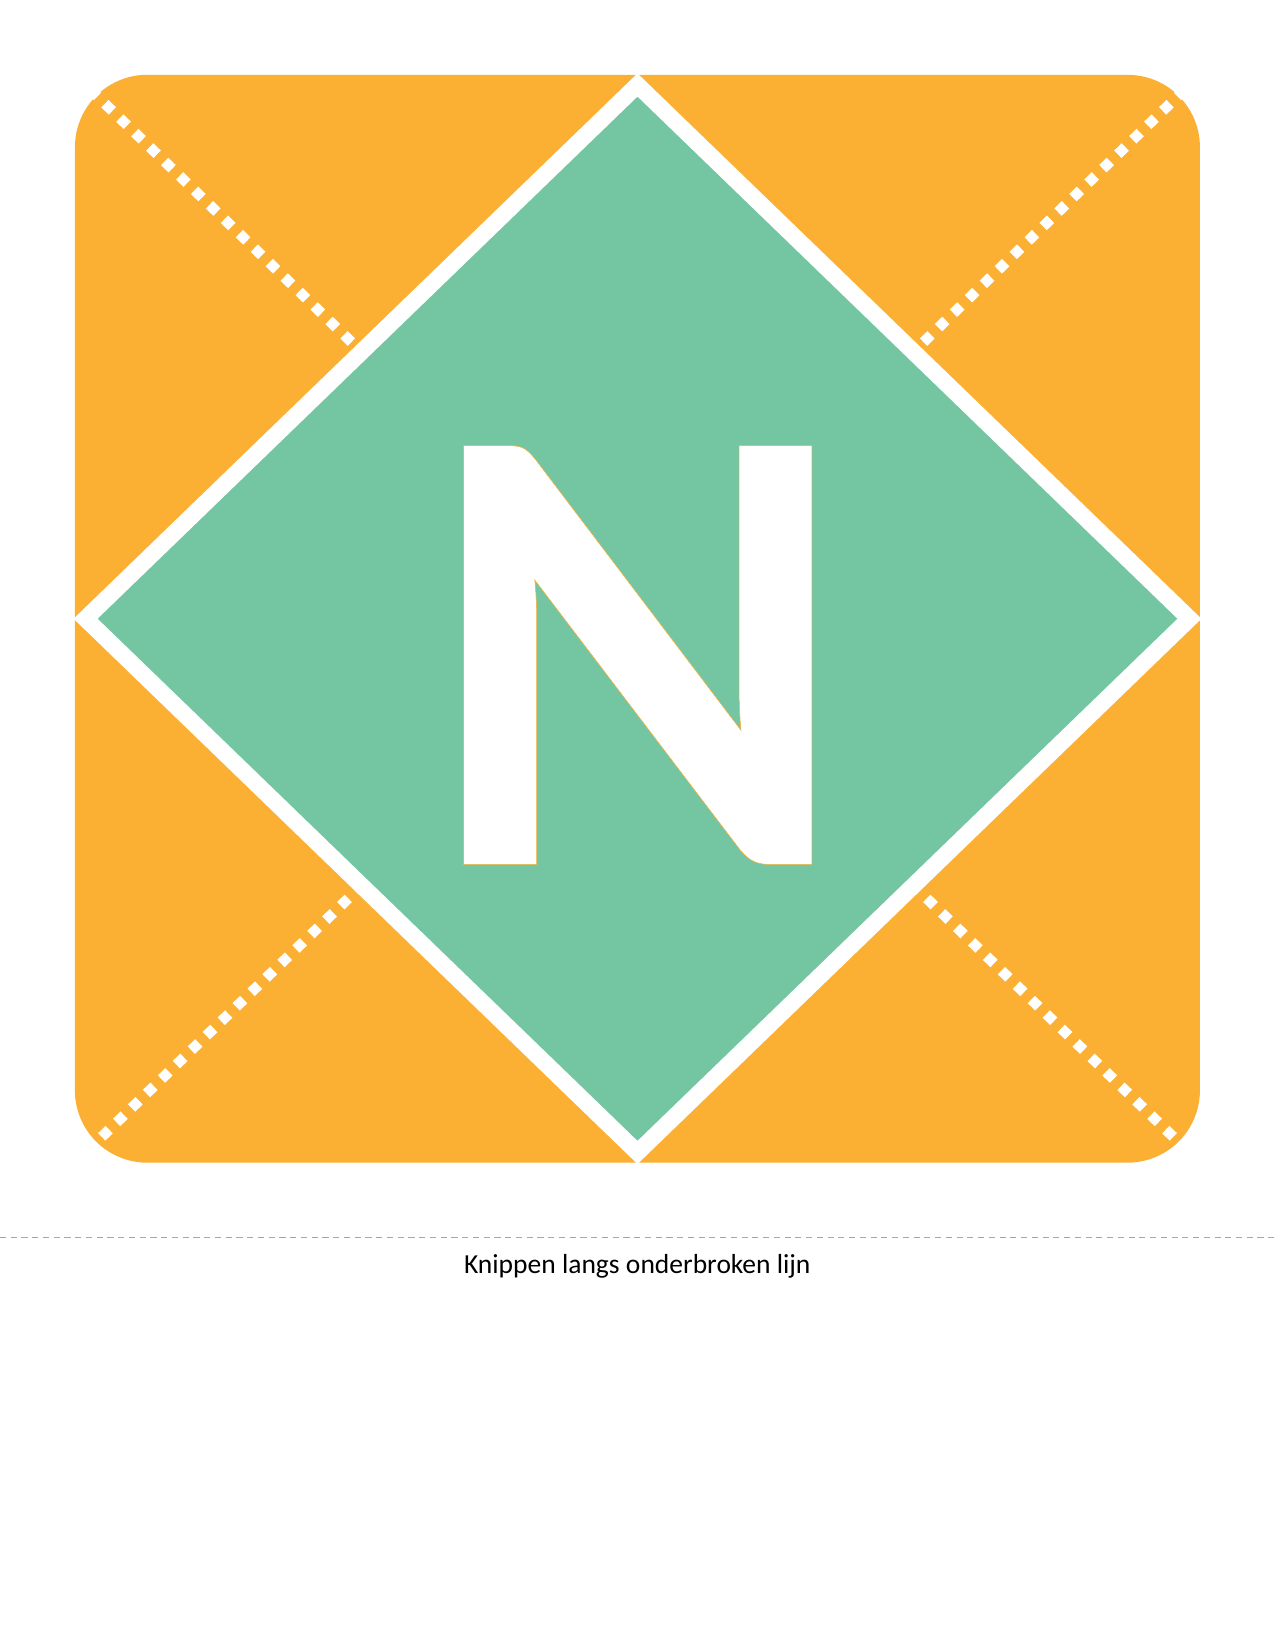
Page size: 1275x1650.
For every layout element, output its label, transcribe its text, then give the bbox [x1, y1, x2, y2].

title n [159, 150, 1116, 1062]
